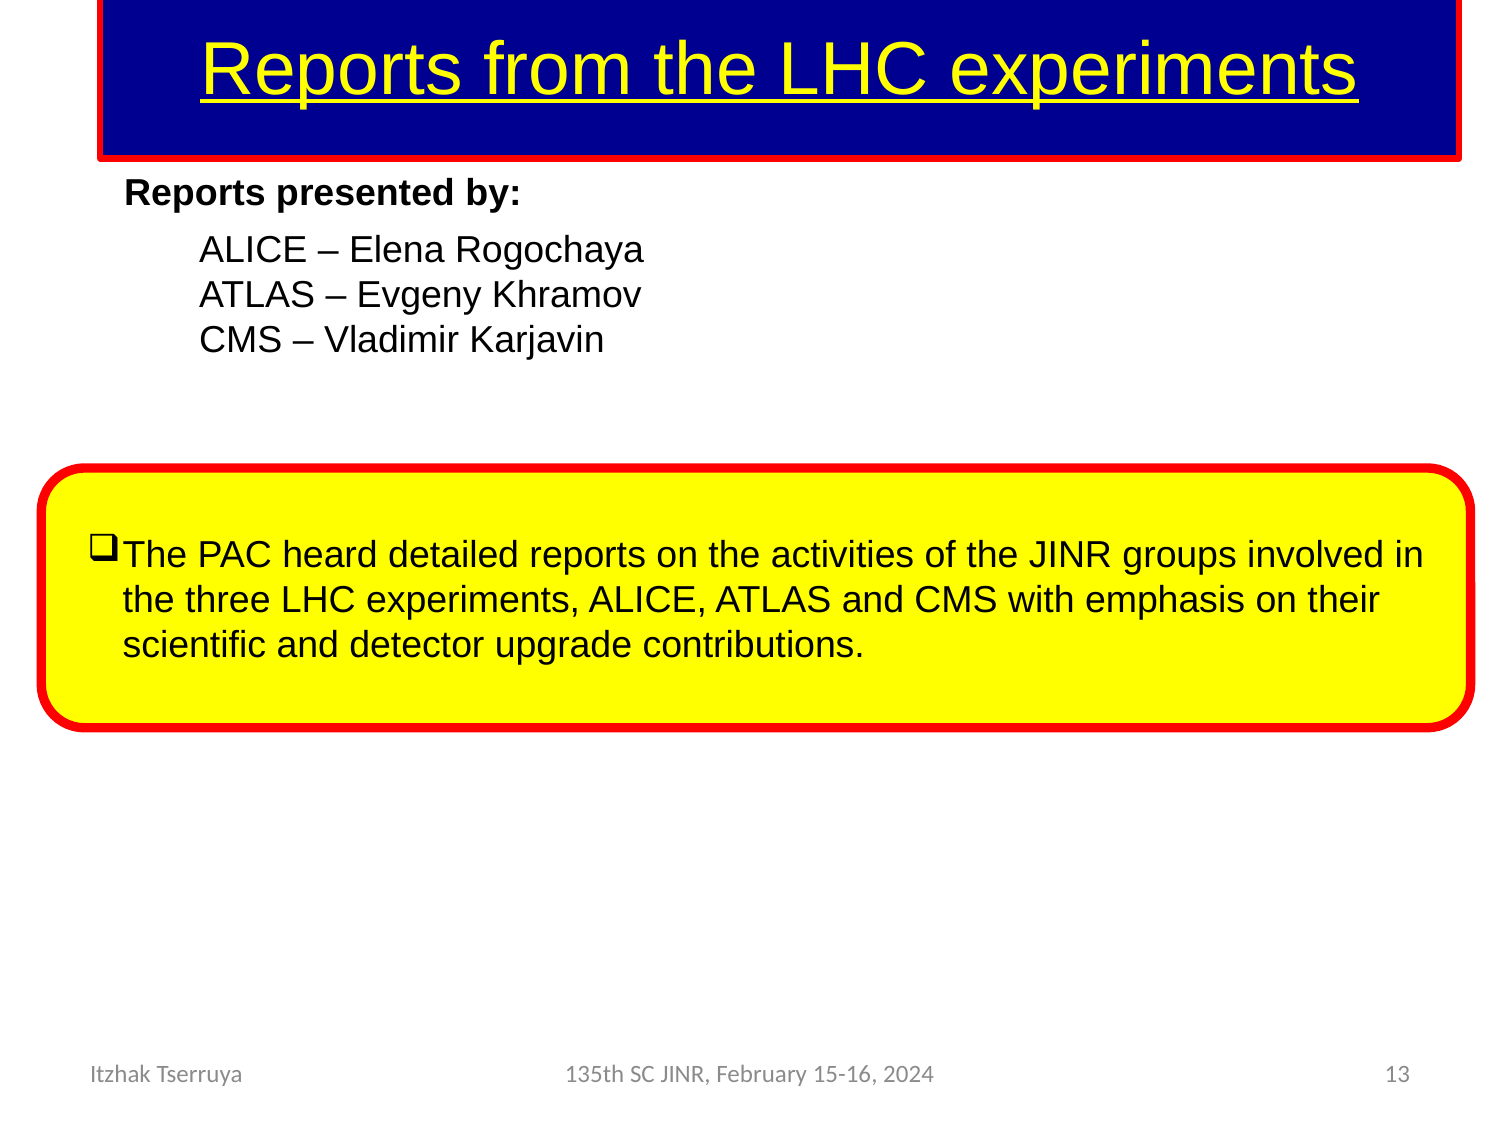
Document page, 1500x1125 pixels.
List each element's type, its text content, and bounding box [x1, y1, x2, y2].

slide_number Itzhak Tserruya [75, 1042, 425, 1103]
slide_number 13 [1074, 1042, 1425, 1103]
title Reports from the LHC experiments [100, 0, 1459, 159]
text_box Reports presented by: ALICE – Elena Rogochaya ATLAS – Evgeny Khramov CMS – Vladimir Karjavin [109, 160, 659, 368]
text_box The PAC heard detailed reports on the activities of the JINR groups involved in the three LHC experiments, ALICE, ATLAS and CMS with emphasis on their scientific and detector upgrade contributions. [41, 467, 1471, 728]
footer 135th SC JINR, February 15-16, 2024 [512, 1042, 988, 1103]
